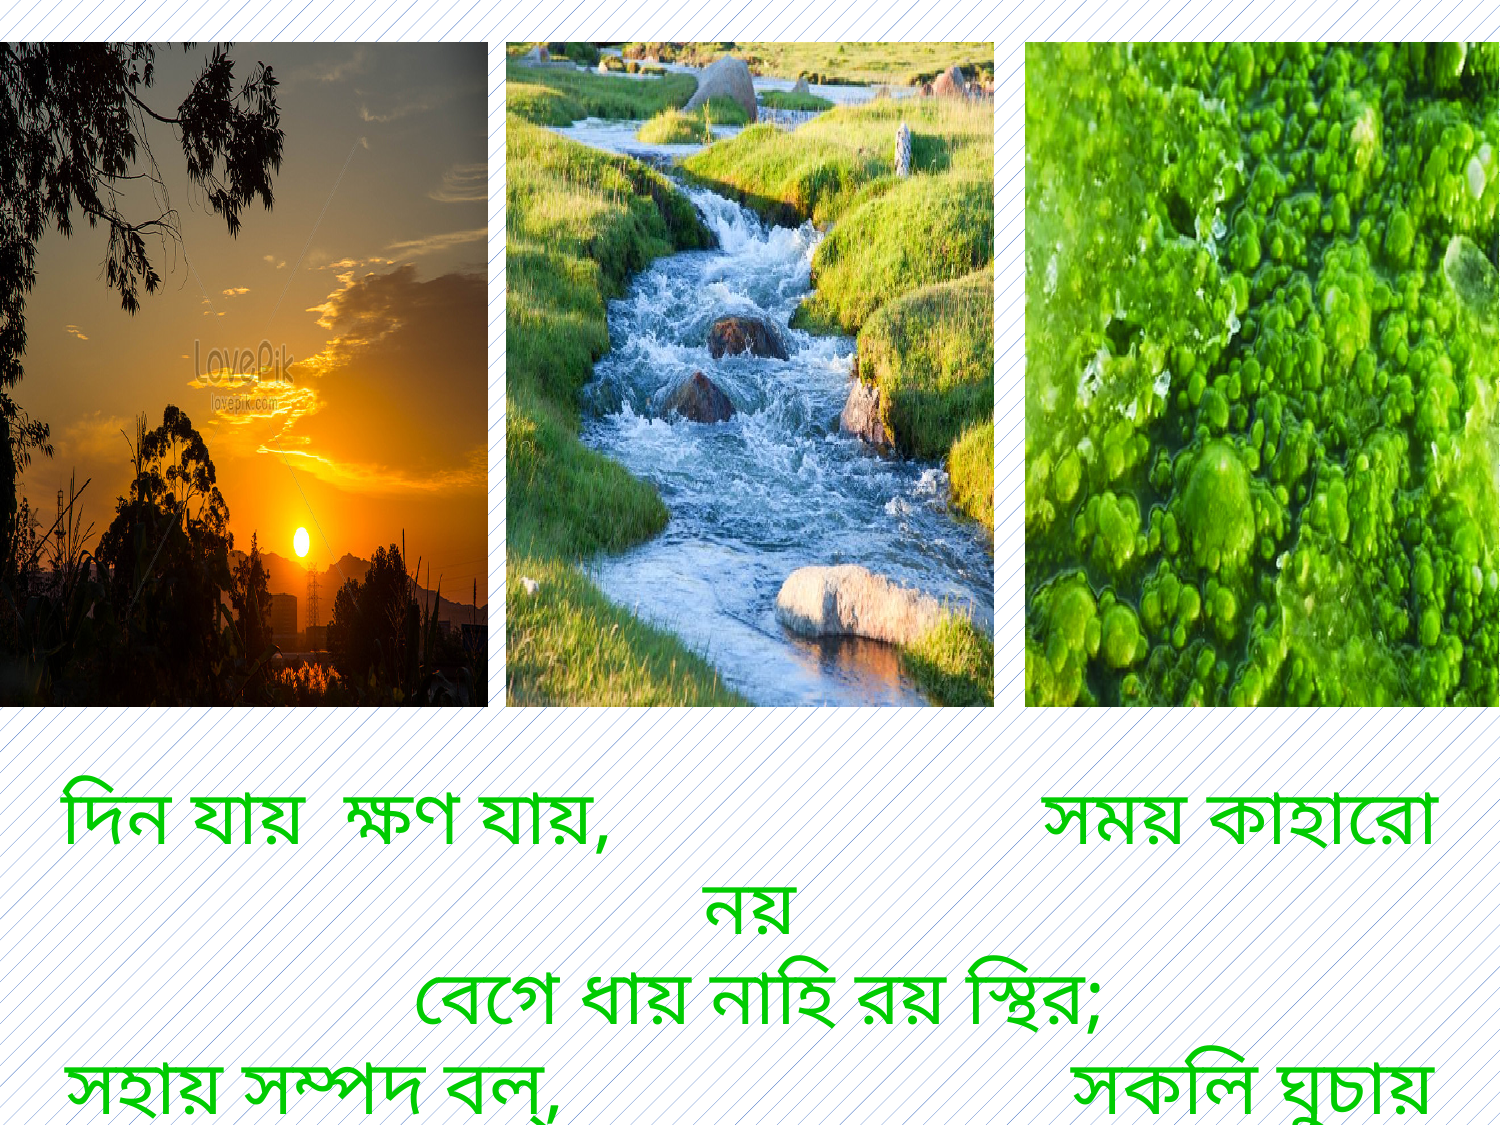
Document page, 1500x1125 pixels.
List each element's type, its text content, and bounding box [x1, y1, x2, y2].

picture [0, 42, 488, 708]
picture [1024, 42, 1499, 708]
text_box দিন যায় ক্ষণ যায়, সময় কাহারো নয় বেগে ধায় নাহি রয় স্থির; সহায় সম্পদ বল্, সকলি ঘুচায় কাল আয়ু যেন শৈবালের নীর। [24, 762, 1475, 1125]
picture [506, 42, 994, 708]
